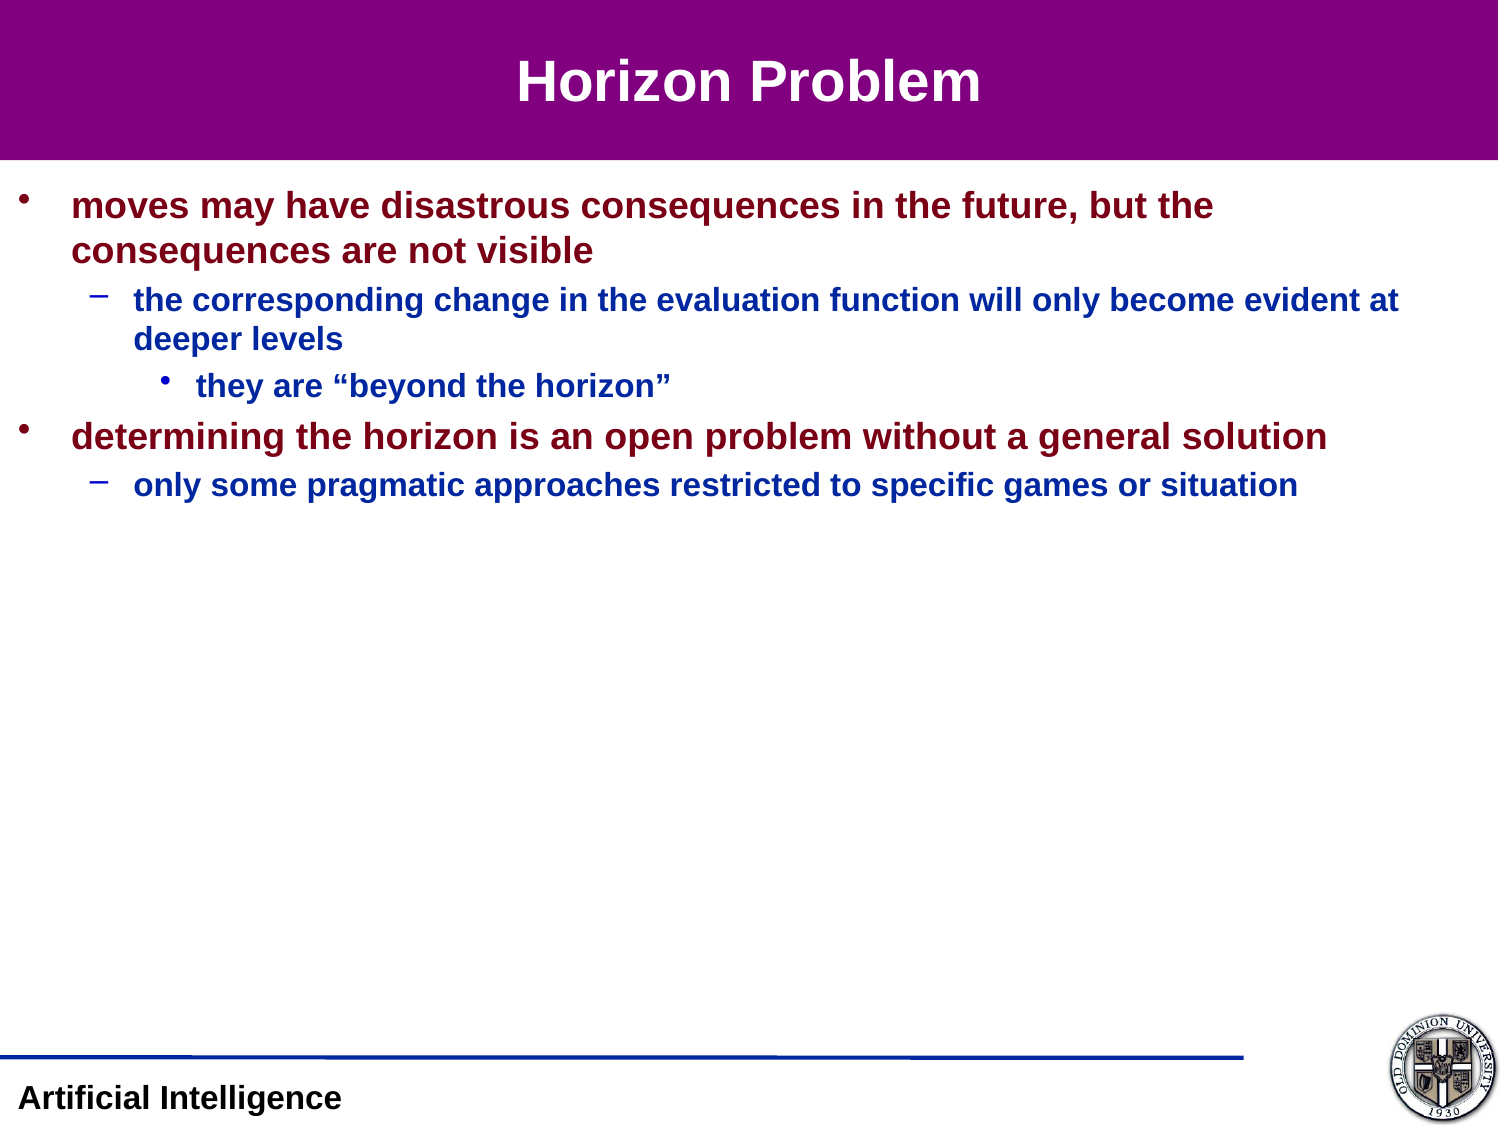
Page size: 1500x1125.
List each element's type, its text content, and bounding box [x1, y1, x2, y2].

picture [1387, 1012, 1500, 1125]
list moves may have disastrous consequences in the future, but the consequences are not visible the corresponding change in the evaluation function will only become evident at deeper levels they are “beyond the horizon” determining the horizon is an open problem without a general solution only some pragmatic approaches restricted to specific games or situation [3, 173, 1498, 1026]
title Horizon Problem [3, 1, 1496, 155]
